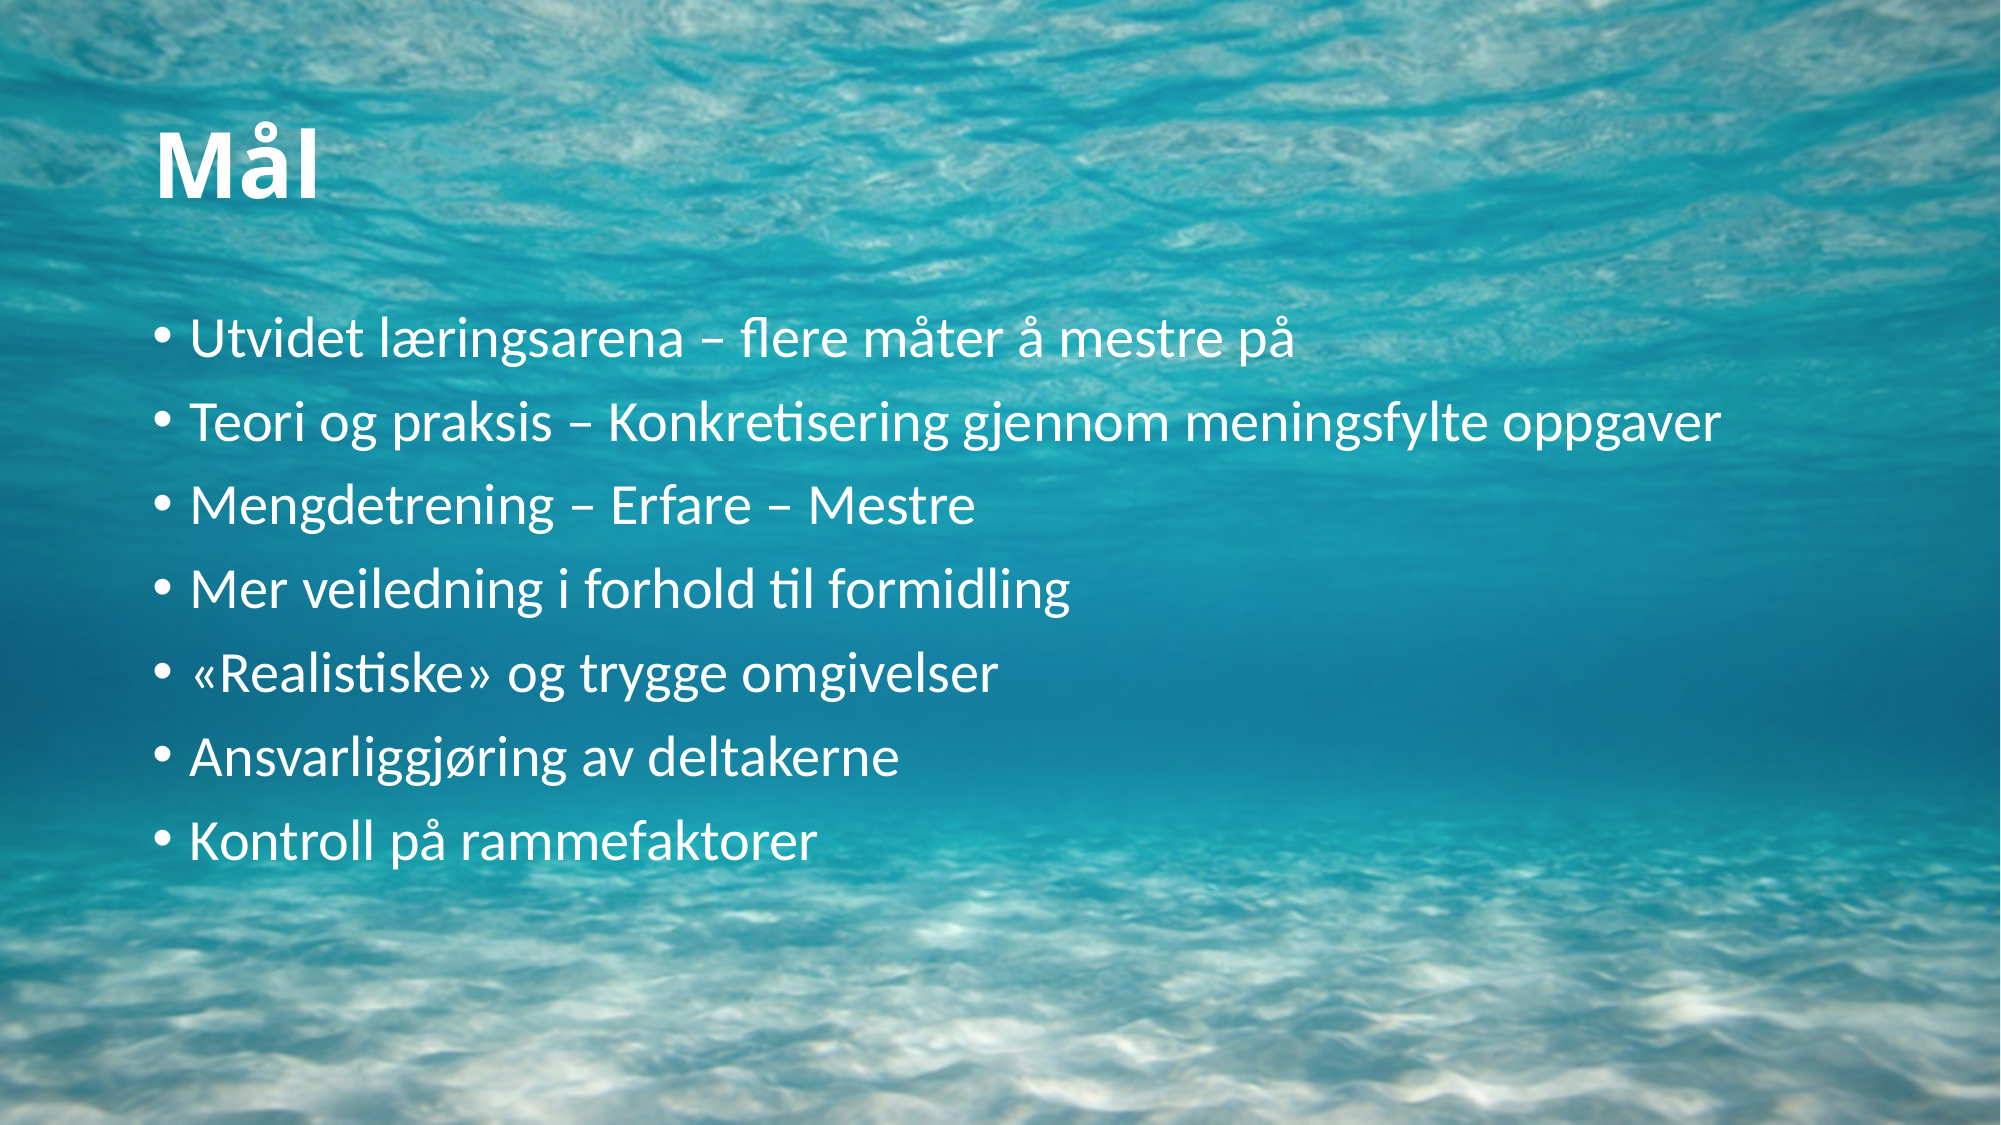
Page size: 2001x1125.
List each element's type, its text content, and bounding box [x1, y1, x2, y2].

list Utvidet læringsarena – flere måter å mestre på Teori og praksis – Konkretisering gjennom meningsfylte oppgaver Mengdetrening – Erfare – Mestre Mer veiledning i forhold til formidling «Realistiske» og trygge omgivelser Ansvarliggjøring av deltakerne Kontroll på rammefaktorer [137, 299, 1863, 1014]
title Mål [137, 59, 1863, 278]
picture [0, 0, 2001, 1125]
